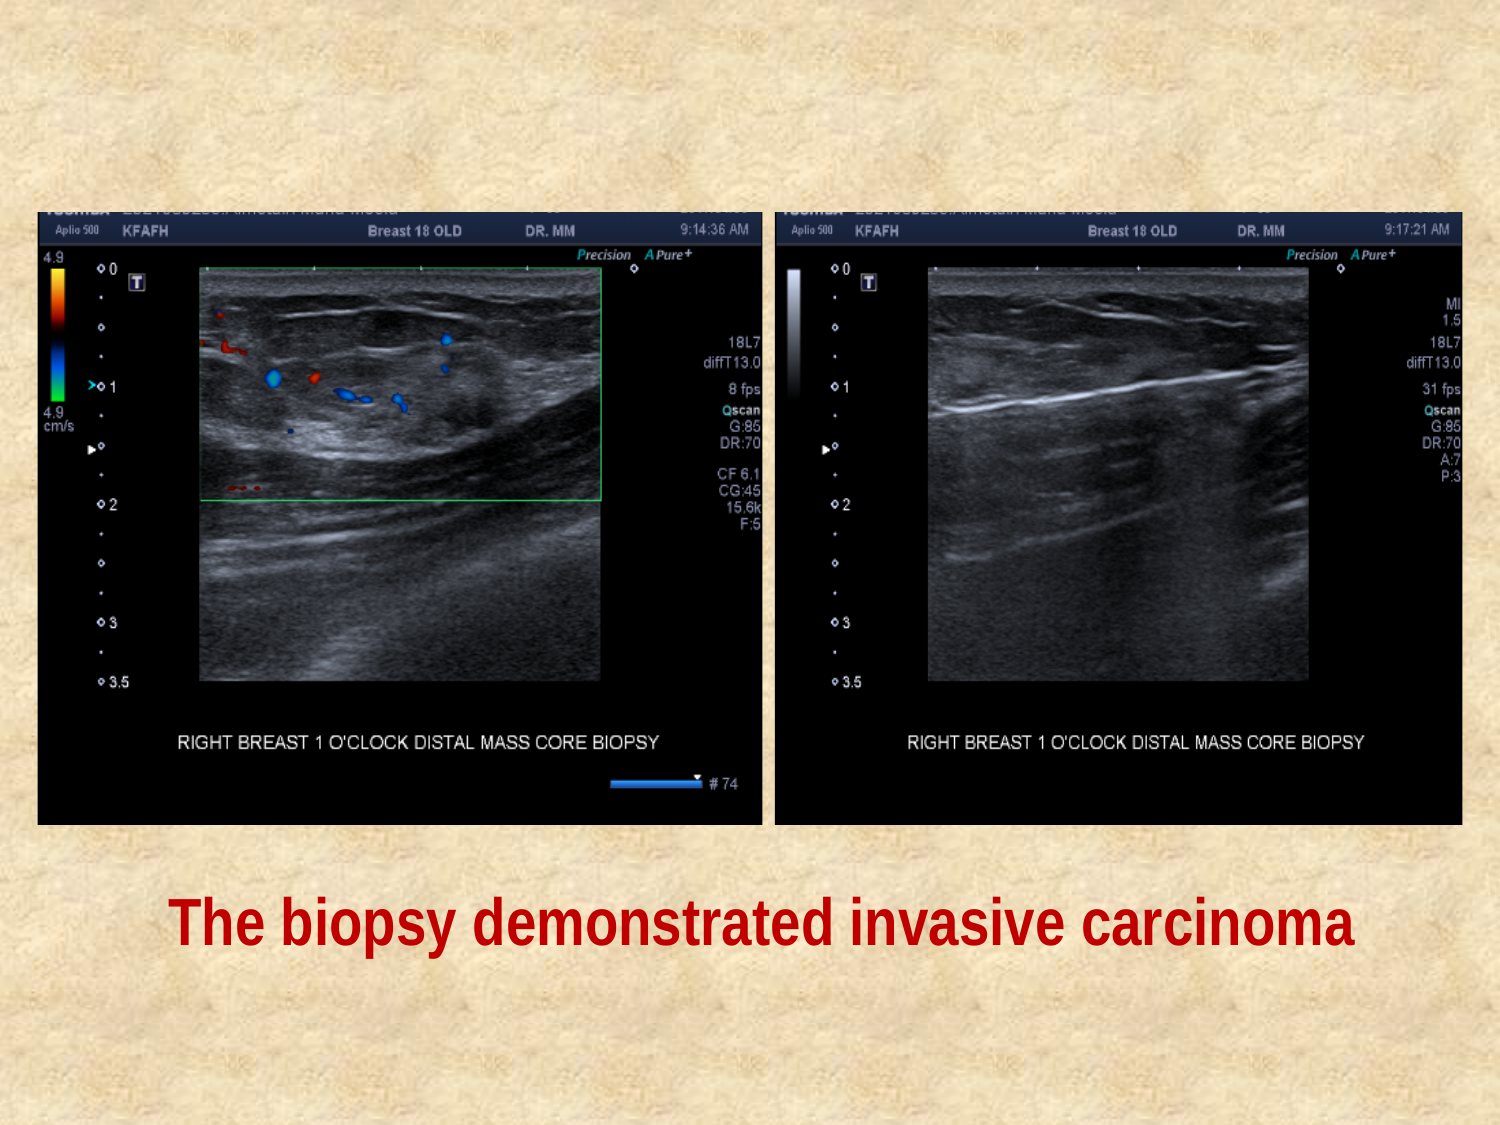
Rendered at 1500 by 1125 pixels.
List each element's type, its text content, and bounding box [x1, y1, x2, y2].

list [37, 212, 763, 826]
picture [0, 0, 1500, 1125]
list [774, 212, 1463, 826]
title The biopsy demonstrated invasive carcinoma [87, 825, 1438, 1013]
